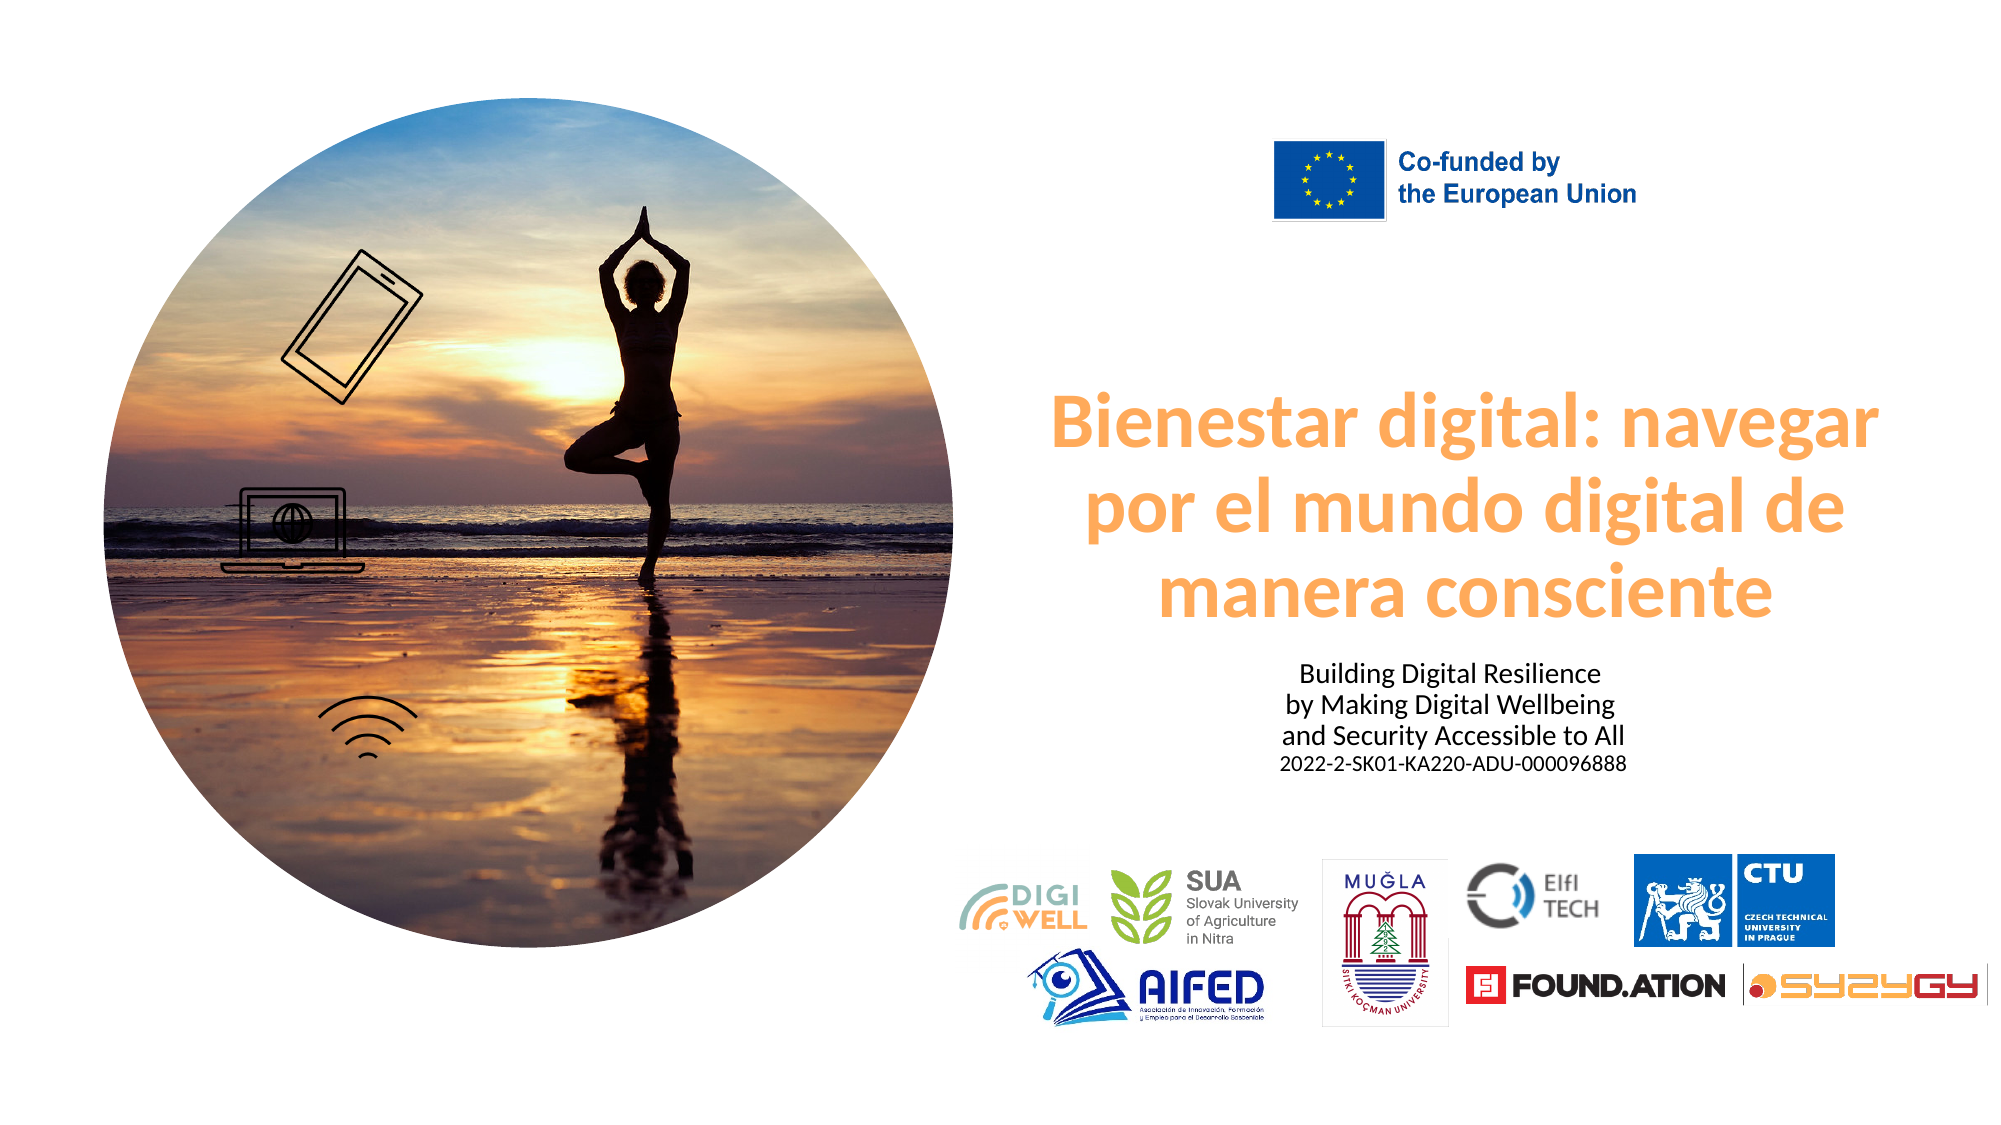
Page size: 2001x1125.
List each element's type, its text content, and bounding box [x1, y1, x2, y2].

picture [1322, 855, 1616, 1027]
picture [1466, 966, 1725, 1004]
picture [955, 844, 1302, 1033]
picture [103, 98, 954, 948]
title Bienestar digital: navegar por el mundo digital de manera consciente [1028, 295, 1904, 643]
picture [1742, 961, 1988, 1008]
picture [1269, 136, 1664, 224]
text_box Building Digital Resilience ​ by Making Digital Wellbeing ​ and Security Accessible to All​ 2022-2-SK01-KA220-ADU-000096888 [1250, 604, 1658, 831]
picture [1634, 854, 1835, 947]
